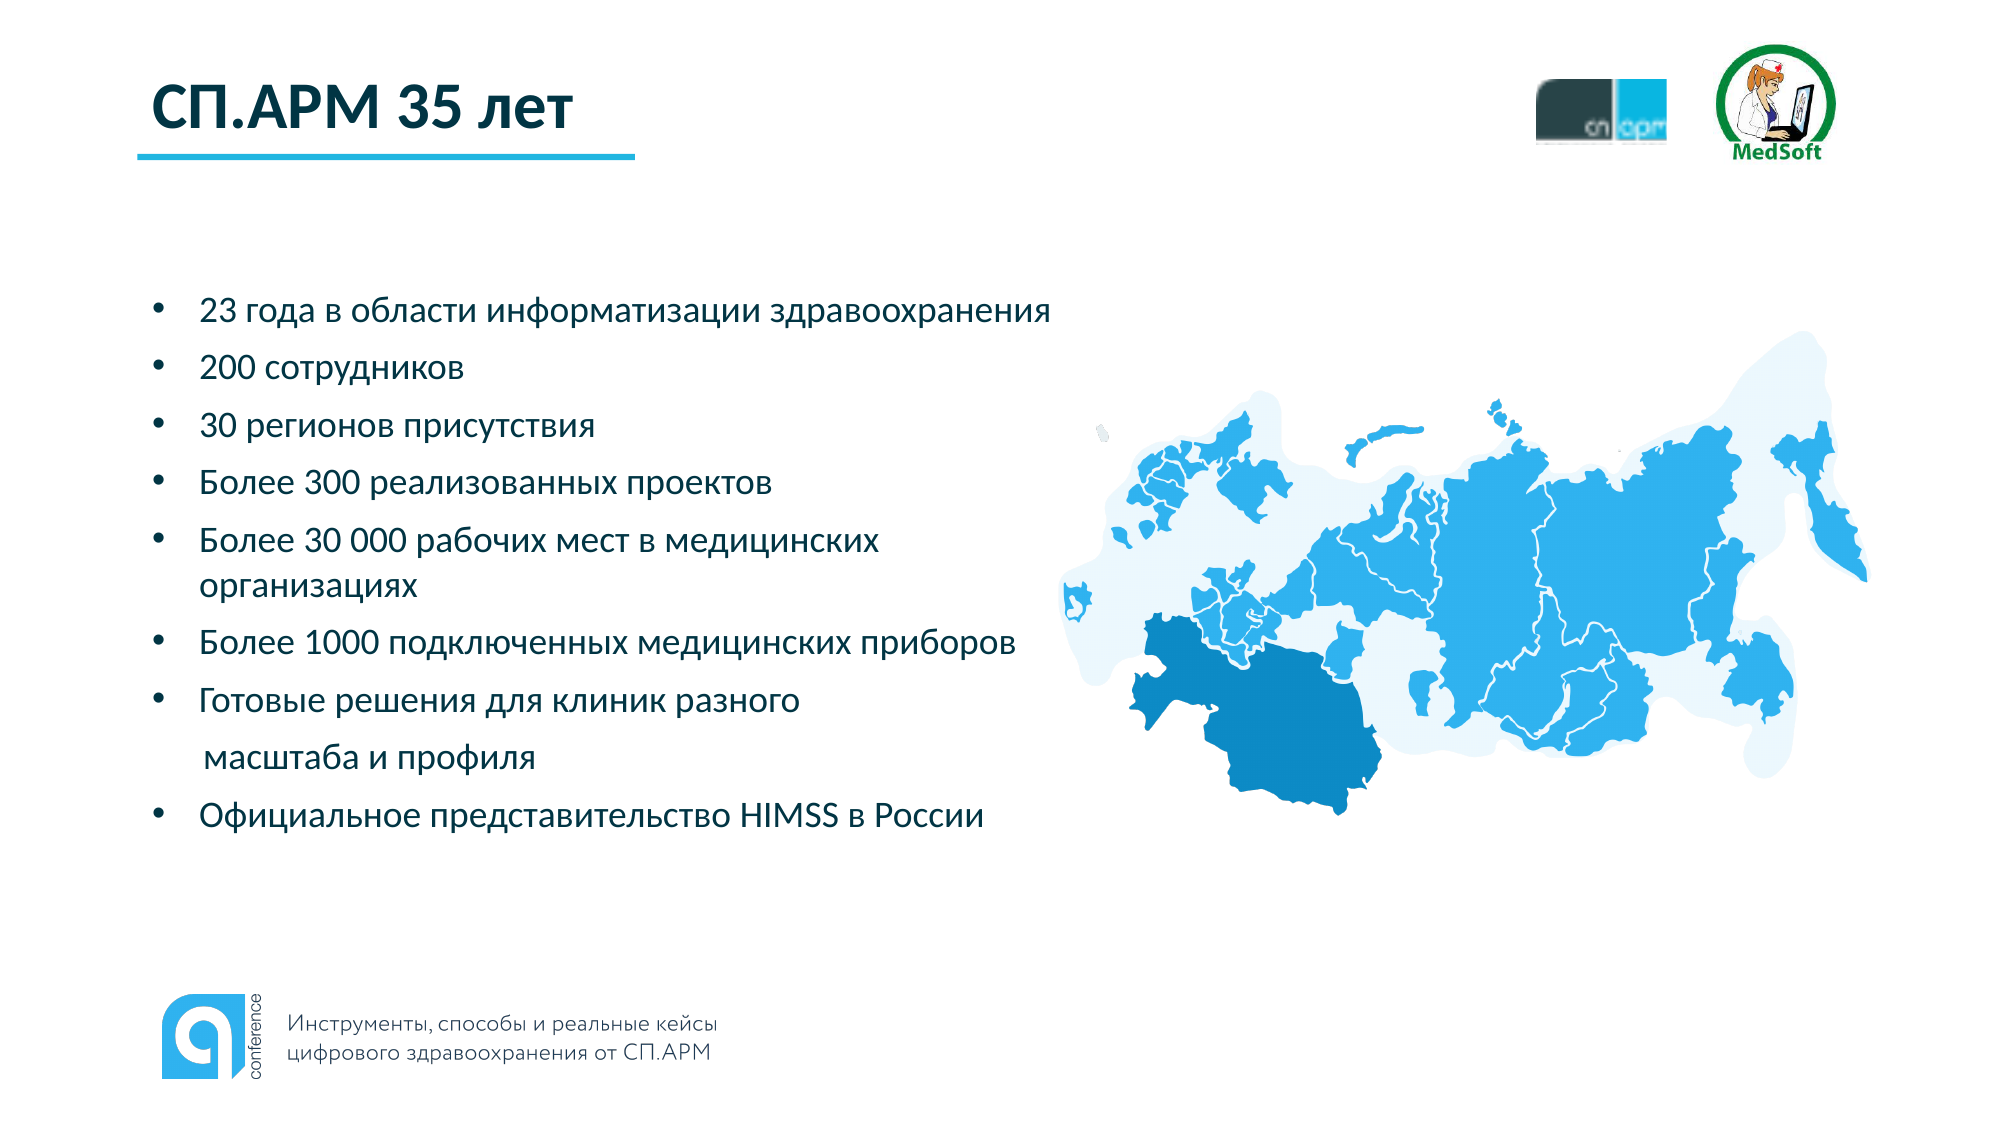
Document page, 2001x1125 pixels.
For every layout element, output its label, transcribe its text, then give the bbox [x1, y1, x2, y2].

picture [944, 294, 1974, 871]
picture [945, 639, 954, 651]
text_box [136, 153, 636, 161]
text_box 23 года в области информатизации здравоохранения 200 сотрудников 30 регионов присутствия Более 300 реализованных проектов Более 30 000 рабочих мест в медицинских организациях Более 1000 подключенных медицинских приборов Готовые решения для клиник разного масштаба и профиля Официальное представительство HIMSS в России [137, 277, 1080, 843]
title СП.АРМ 35 лет [137, 16, 1863, 198]
picture [162, 994, 716, 1079]
